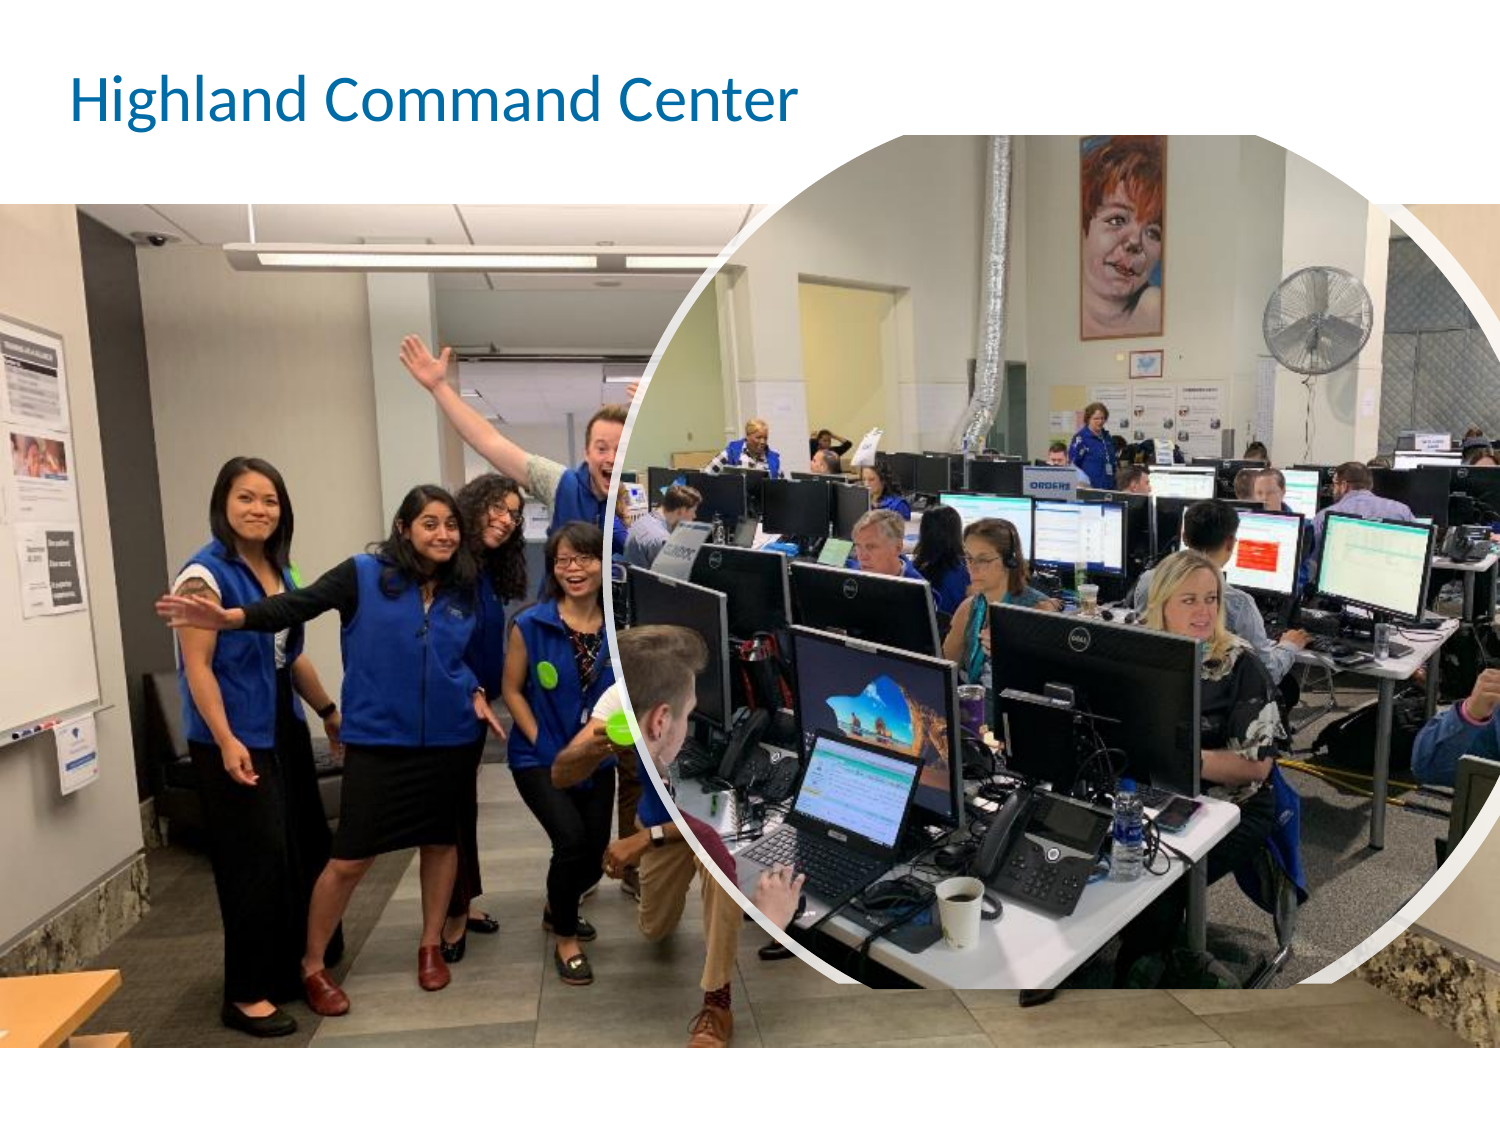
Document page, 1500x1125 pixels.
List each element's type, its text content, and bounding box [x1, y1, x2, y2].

text_box Highland Command Center [54, 47, 816, 143]
picture [0, 135, 1500, 1049]
